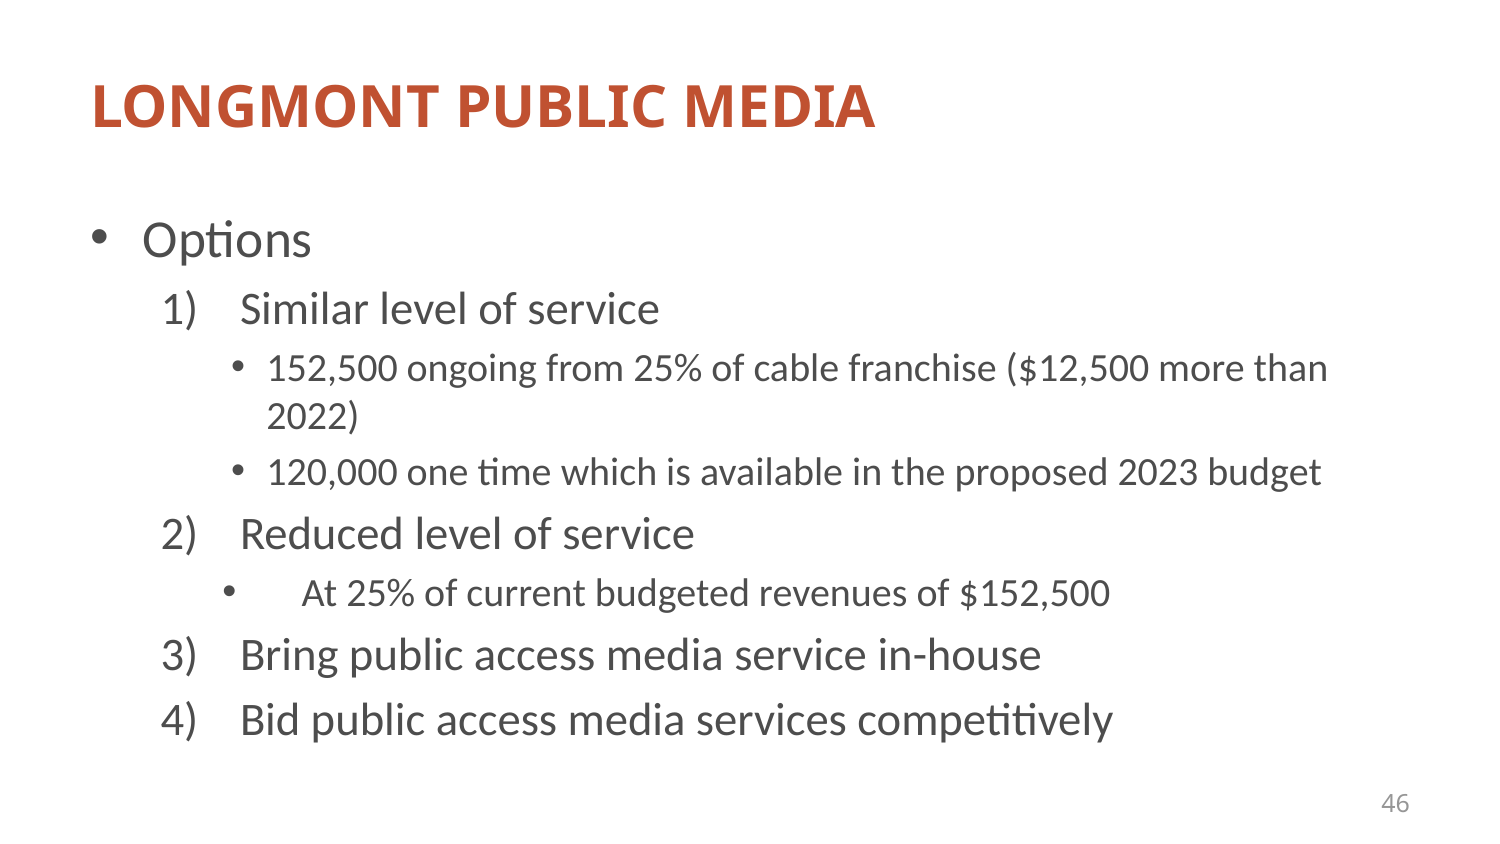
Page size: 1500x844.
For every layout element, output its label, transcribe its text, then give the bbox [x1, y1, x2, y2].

title LONGMONT PUBLIC MEDIA [75, 33, 1425, 175]
slide_number 46 [1074, 782, 1425, 827]
list Options Similar level of service 152,500 ongoing from 25% of cable franchise ($12,500 more than 2022) 120,000 one time which is available in the proposed 2023 budget Reduced level of service At 25% of current budgeted revenues of $152,500 Bring public access media service in-house Bid public access media services competitively [75, 196, 1425, 754]
